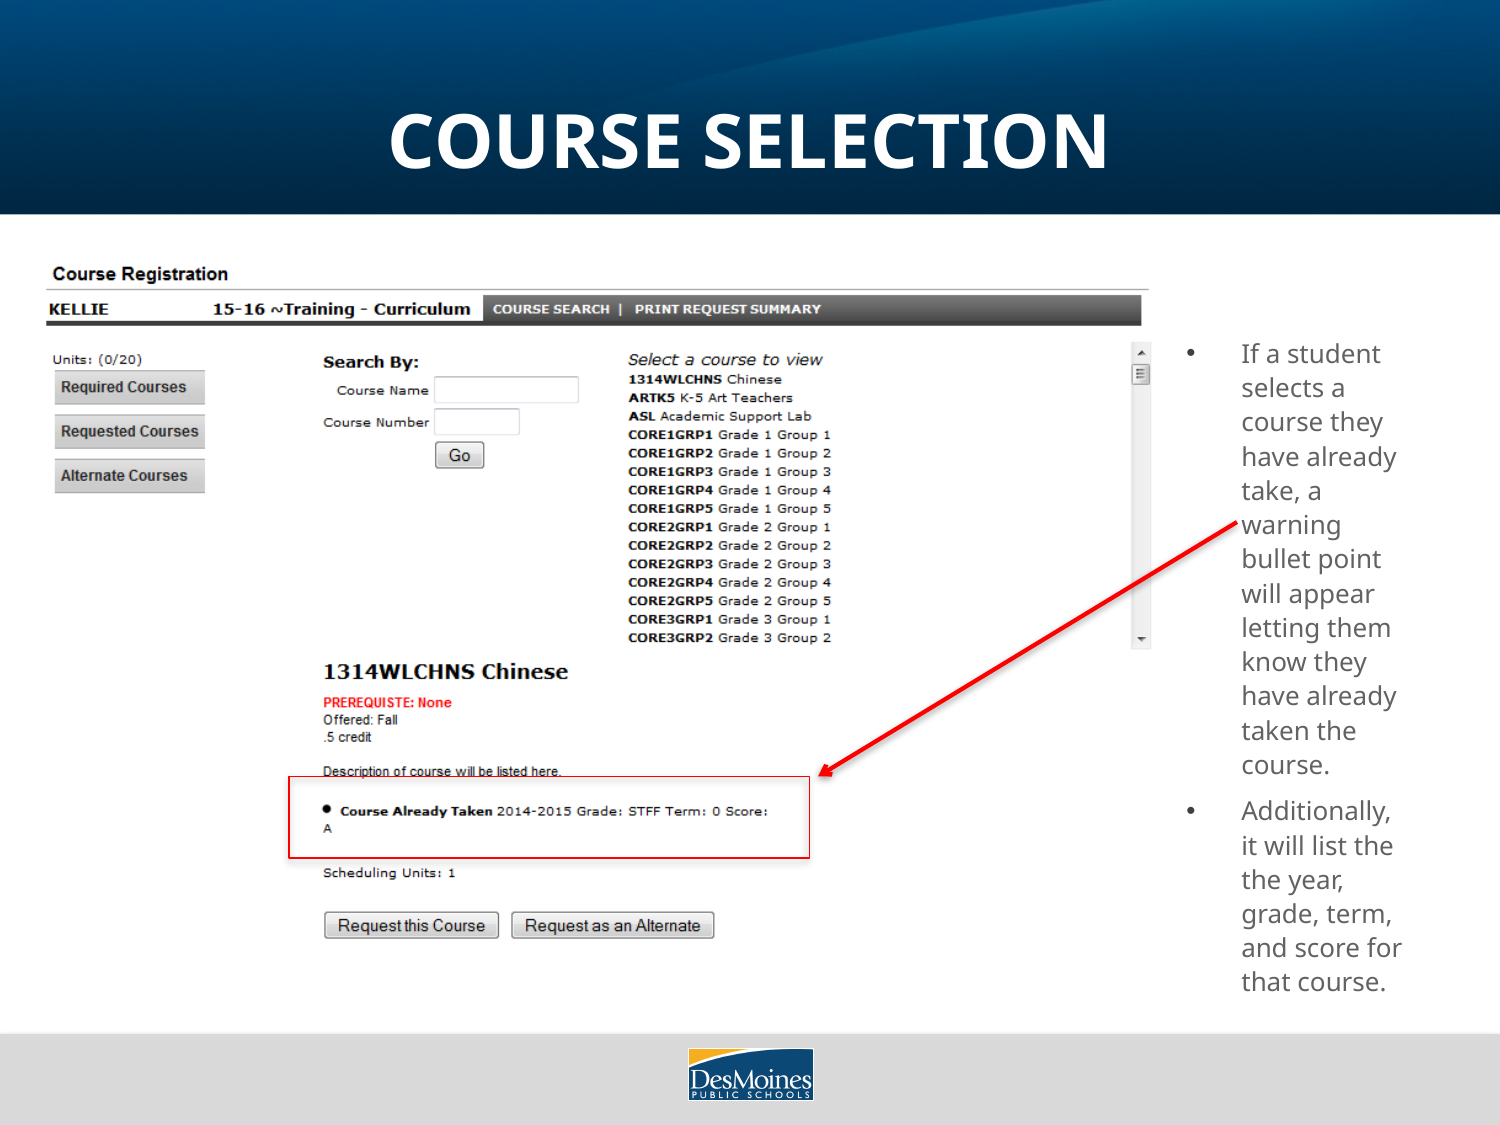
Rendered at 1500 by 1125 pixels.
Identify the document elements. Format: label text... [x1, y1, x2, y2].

list If a student selects a course they have already take, a warning bullet point will appear letting them know they have already taken the course. Additionally, it will list the the year, grade, term, and score for that course. [1170, 283, 1425, 1005]
title COURSE SELECTION [75, 45, 1425, 233]
picture [0, 0, 1500, 1033]
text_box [817, 521, 1238, 777]
picture [689, 1049, 813, 1100]
